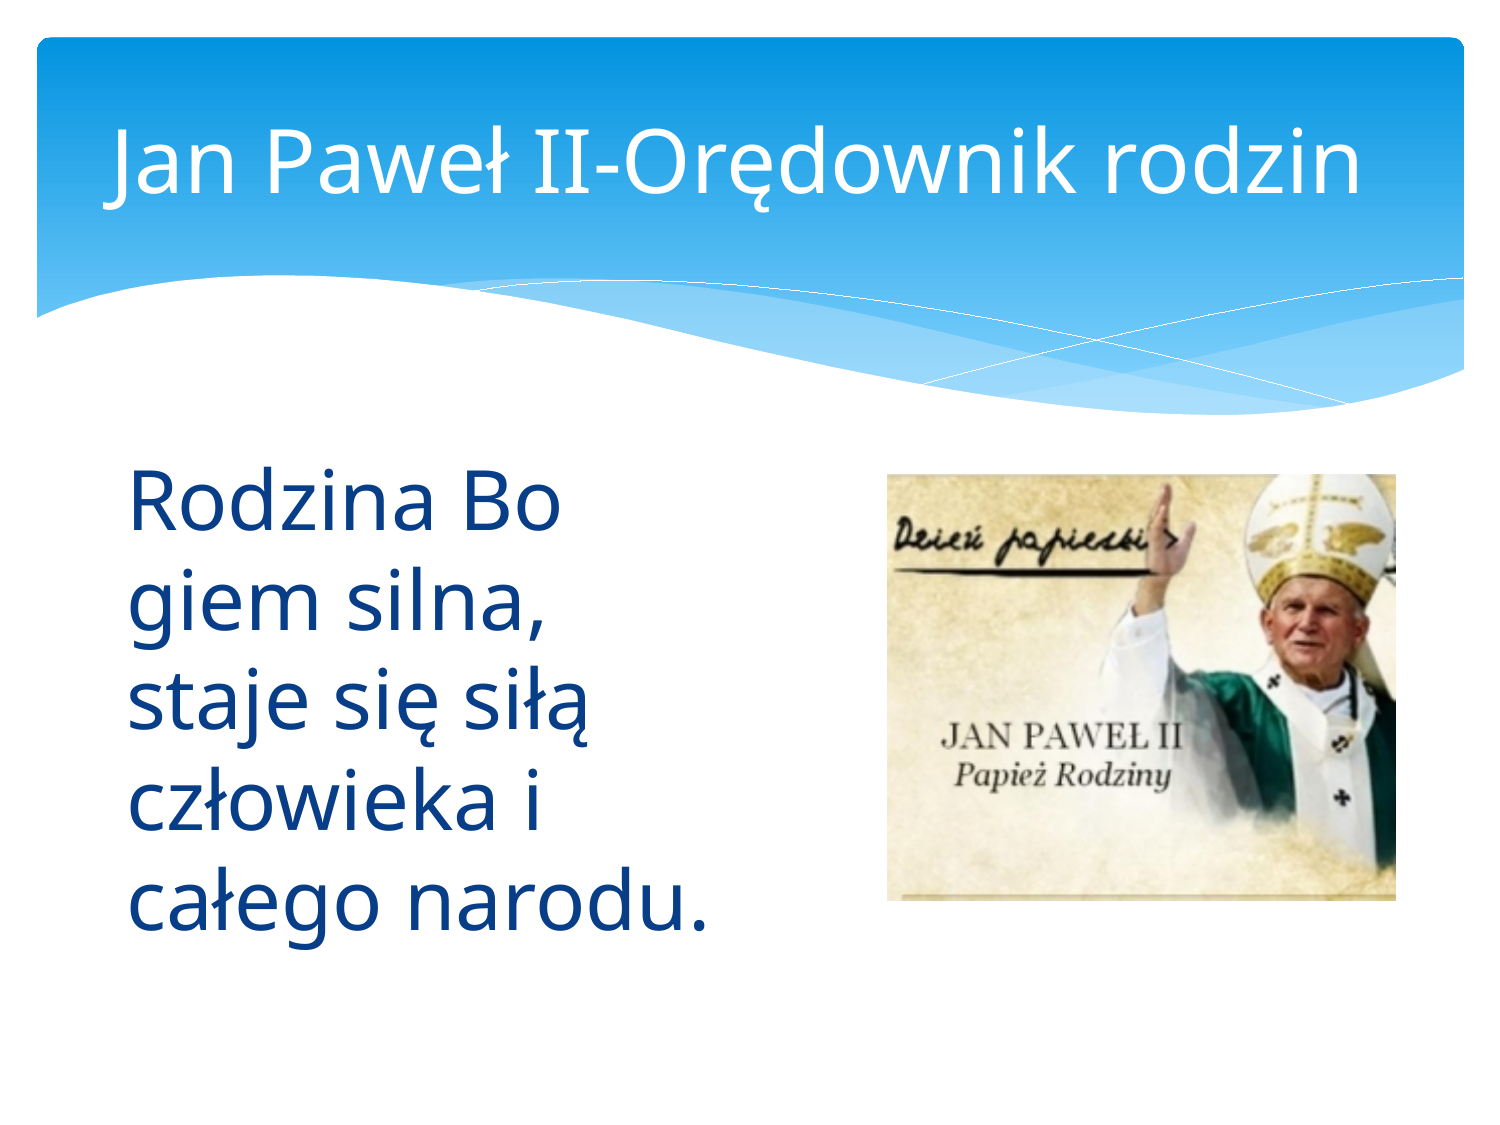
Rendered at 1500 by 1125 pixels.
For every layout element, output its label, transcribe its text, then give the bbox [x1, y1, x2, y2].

list Rodzi­na Bo­giem sil­na, staje się siłą człowieka i całego narodu. [111, 439, 738, 1005]
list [887, 474, 1396, 901]
title Jan Paweł II-Orędownik rodzin [75, 55, 1425, 261]
